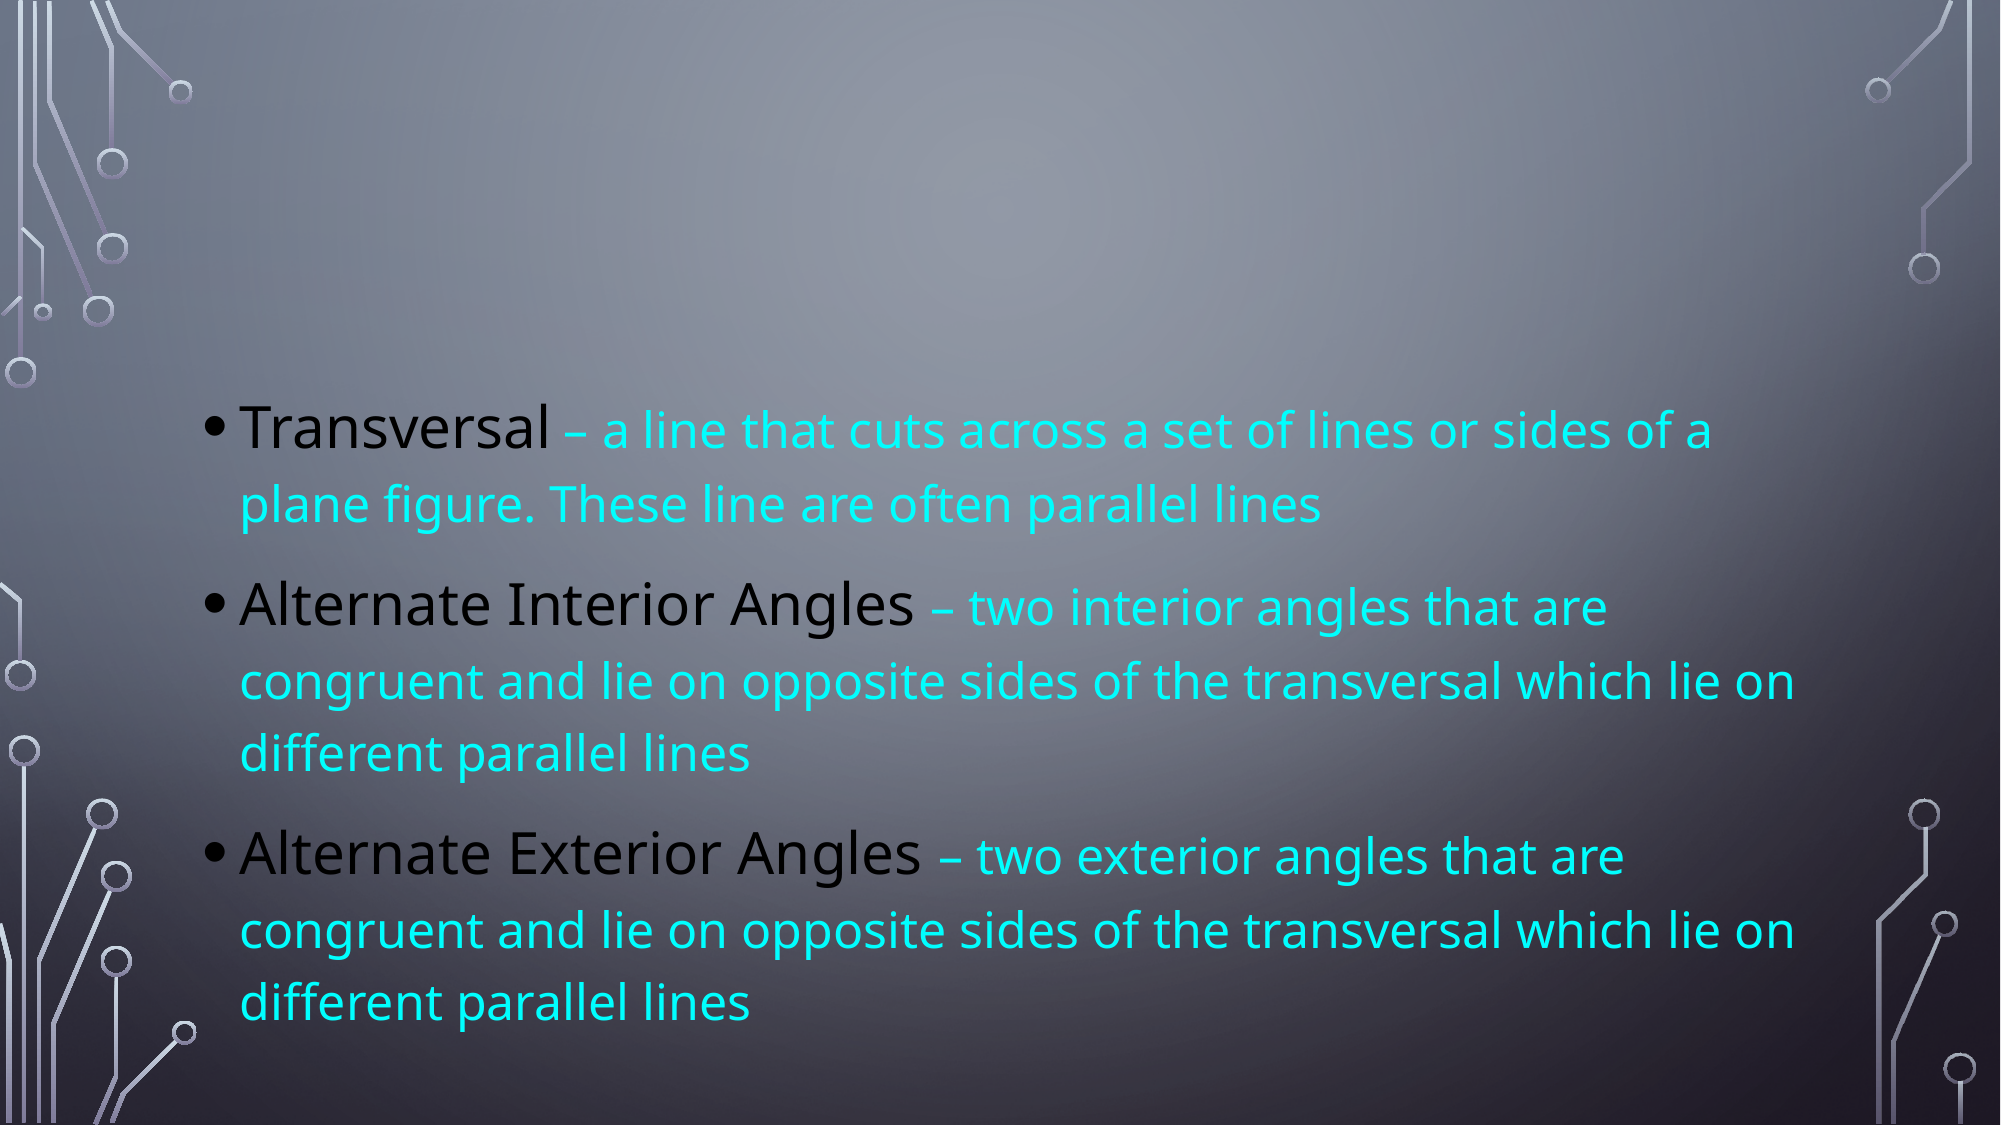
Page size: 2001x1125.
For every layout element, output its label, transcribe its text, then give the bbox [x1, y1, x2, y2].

list Transversal – a line that cuts across a set of lines or sides of a plane figure. These line are often parallel lines Alternate Interior Angles – two interior angles that are congruent and lie on opposite sides of the transversal which lie on different parallel lines Alternate Exterior Angles – two exterior angles that are congruent and lie on opposite sides of the transversal which lie on different parallel lines [187, 369, 1813, 950]
